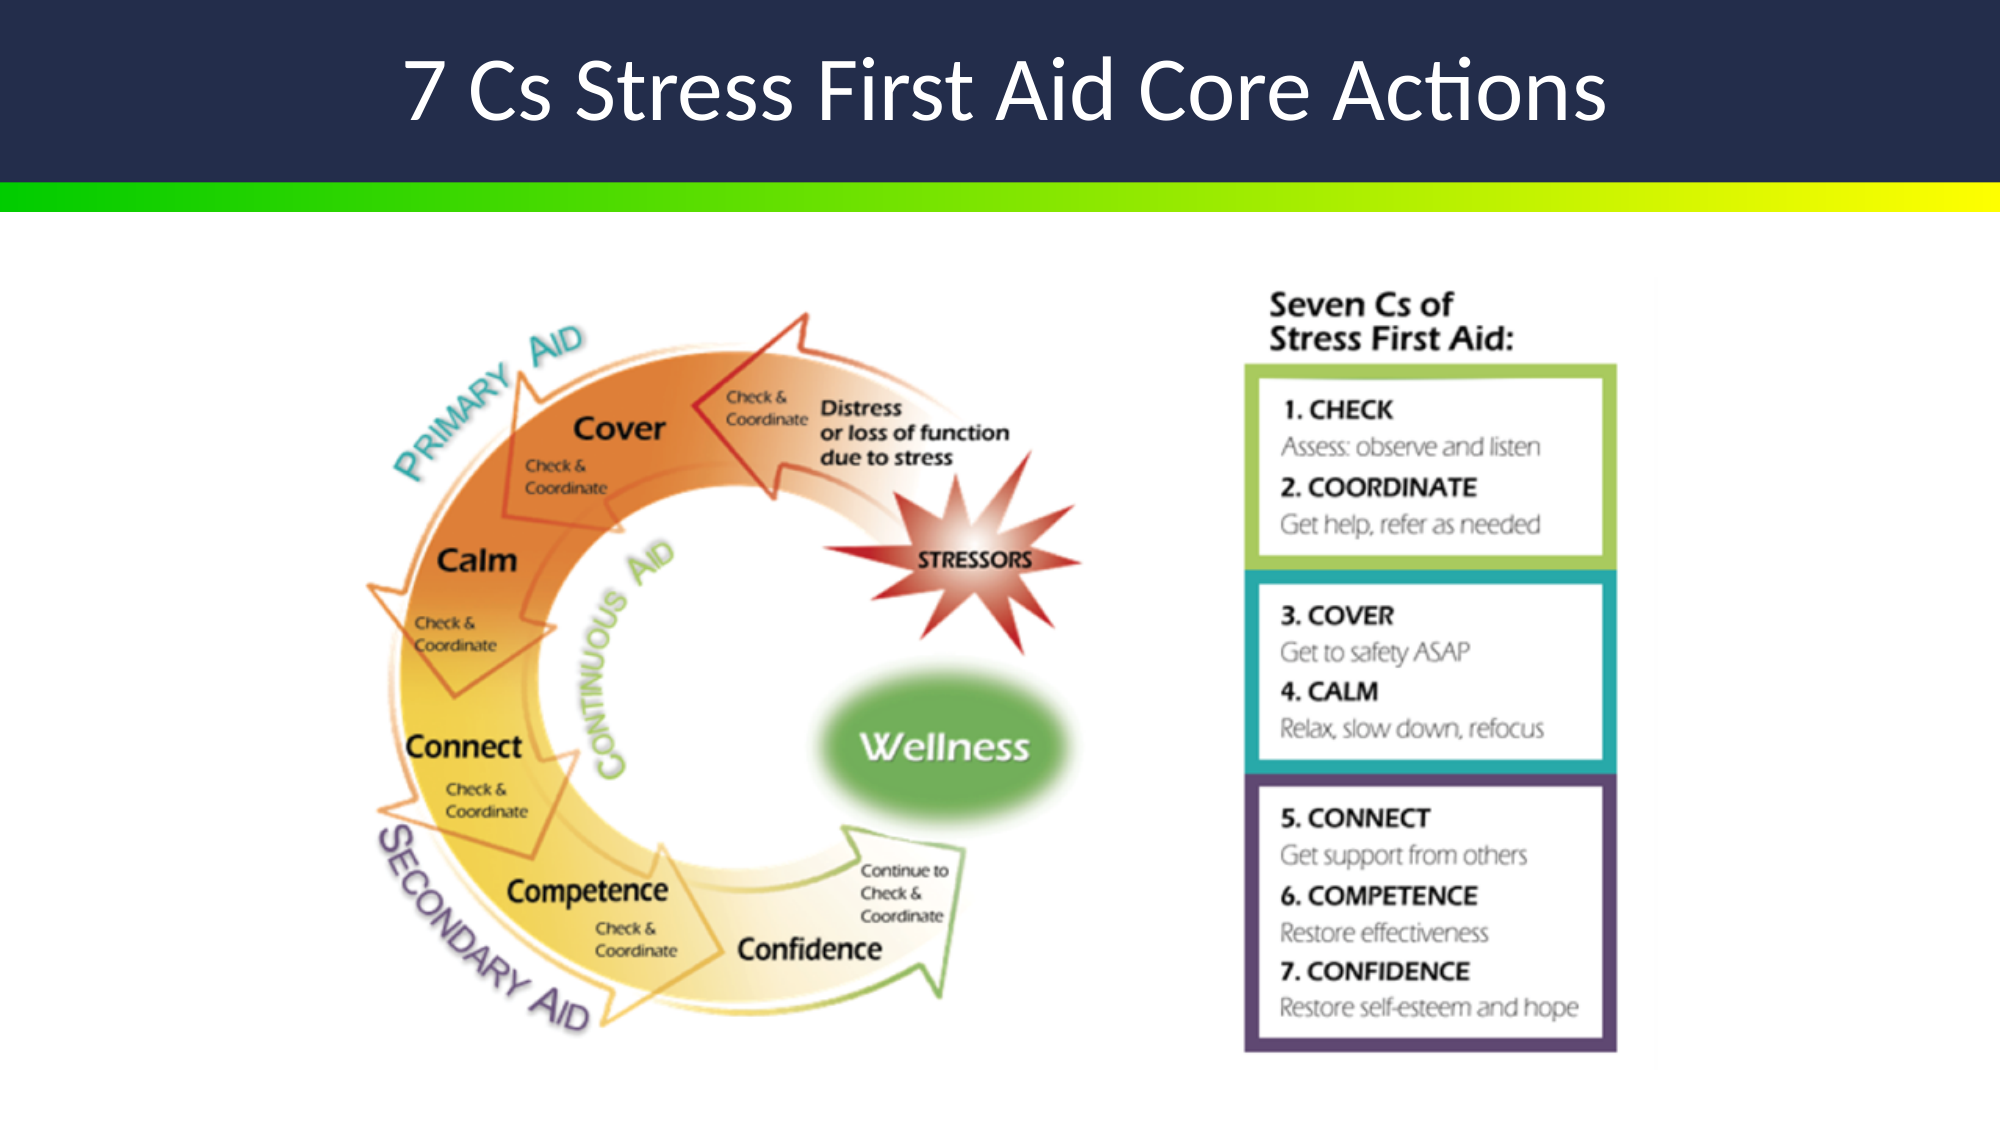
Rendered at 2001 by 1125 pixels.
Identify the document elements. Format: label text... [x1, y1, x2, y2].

picture [292, 277, 1129, 1067]
picture [1197, 276, 1668, 1070]
title 7 Cs Stress First Aid Core Actions [49, 8, 1963, 174]
